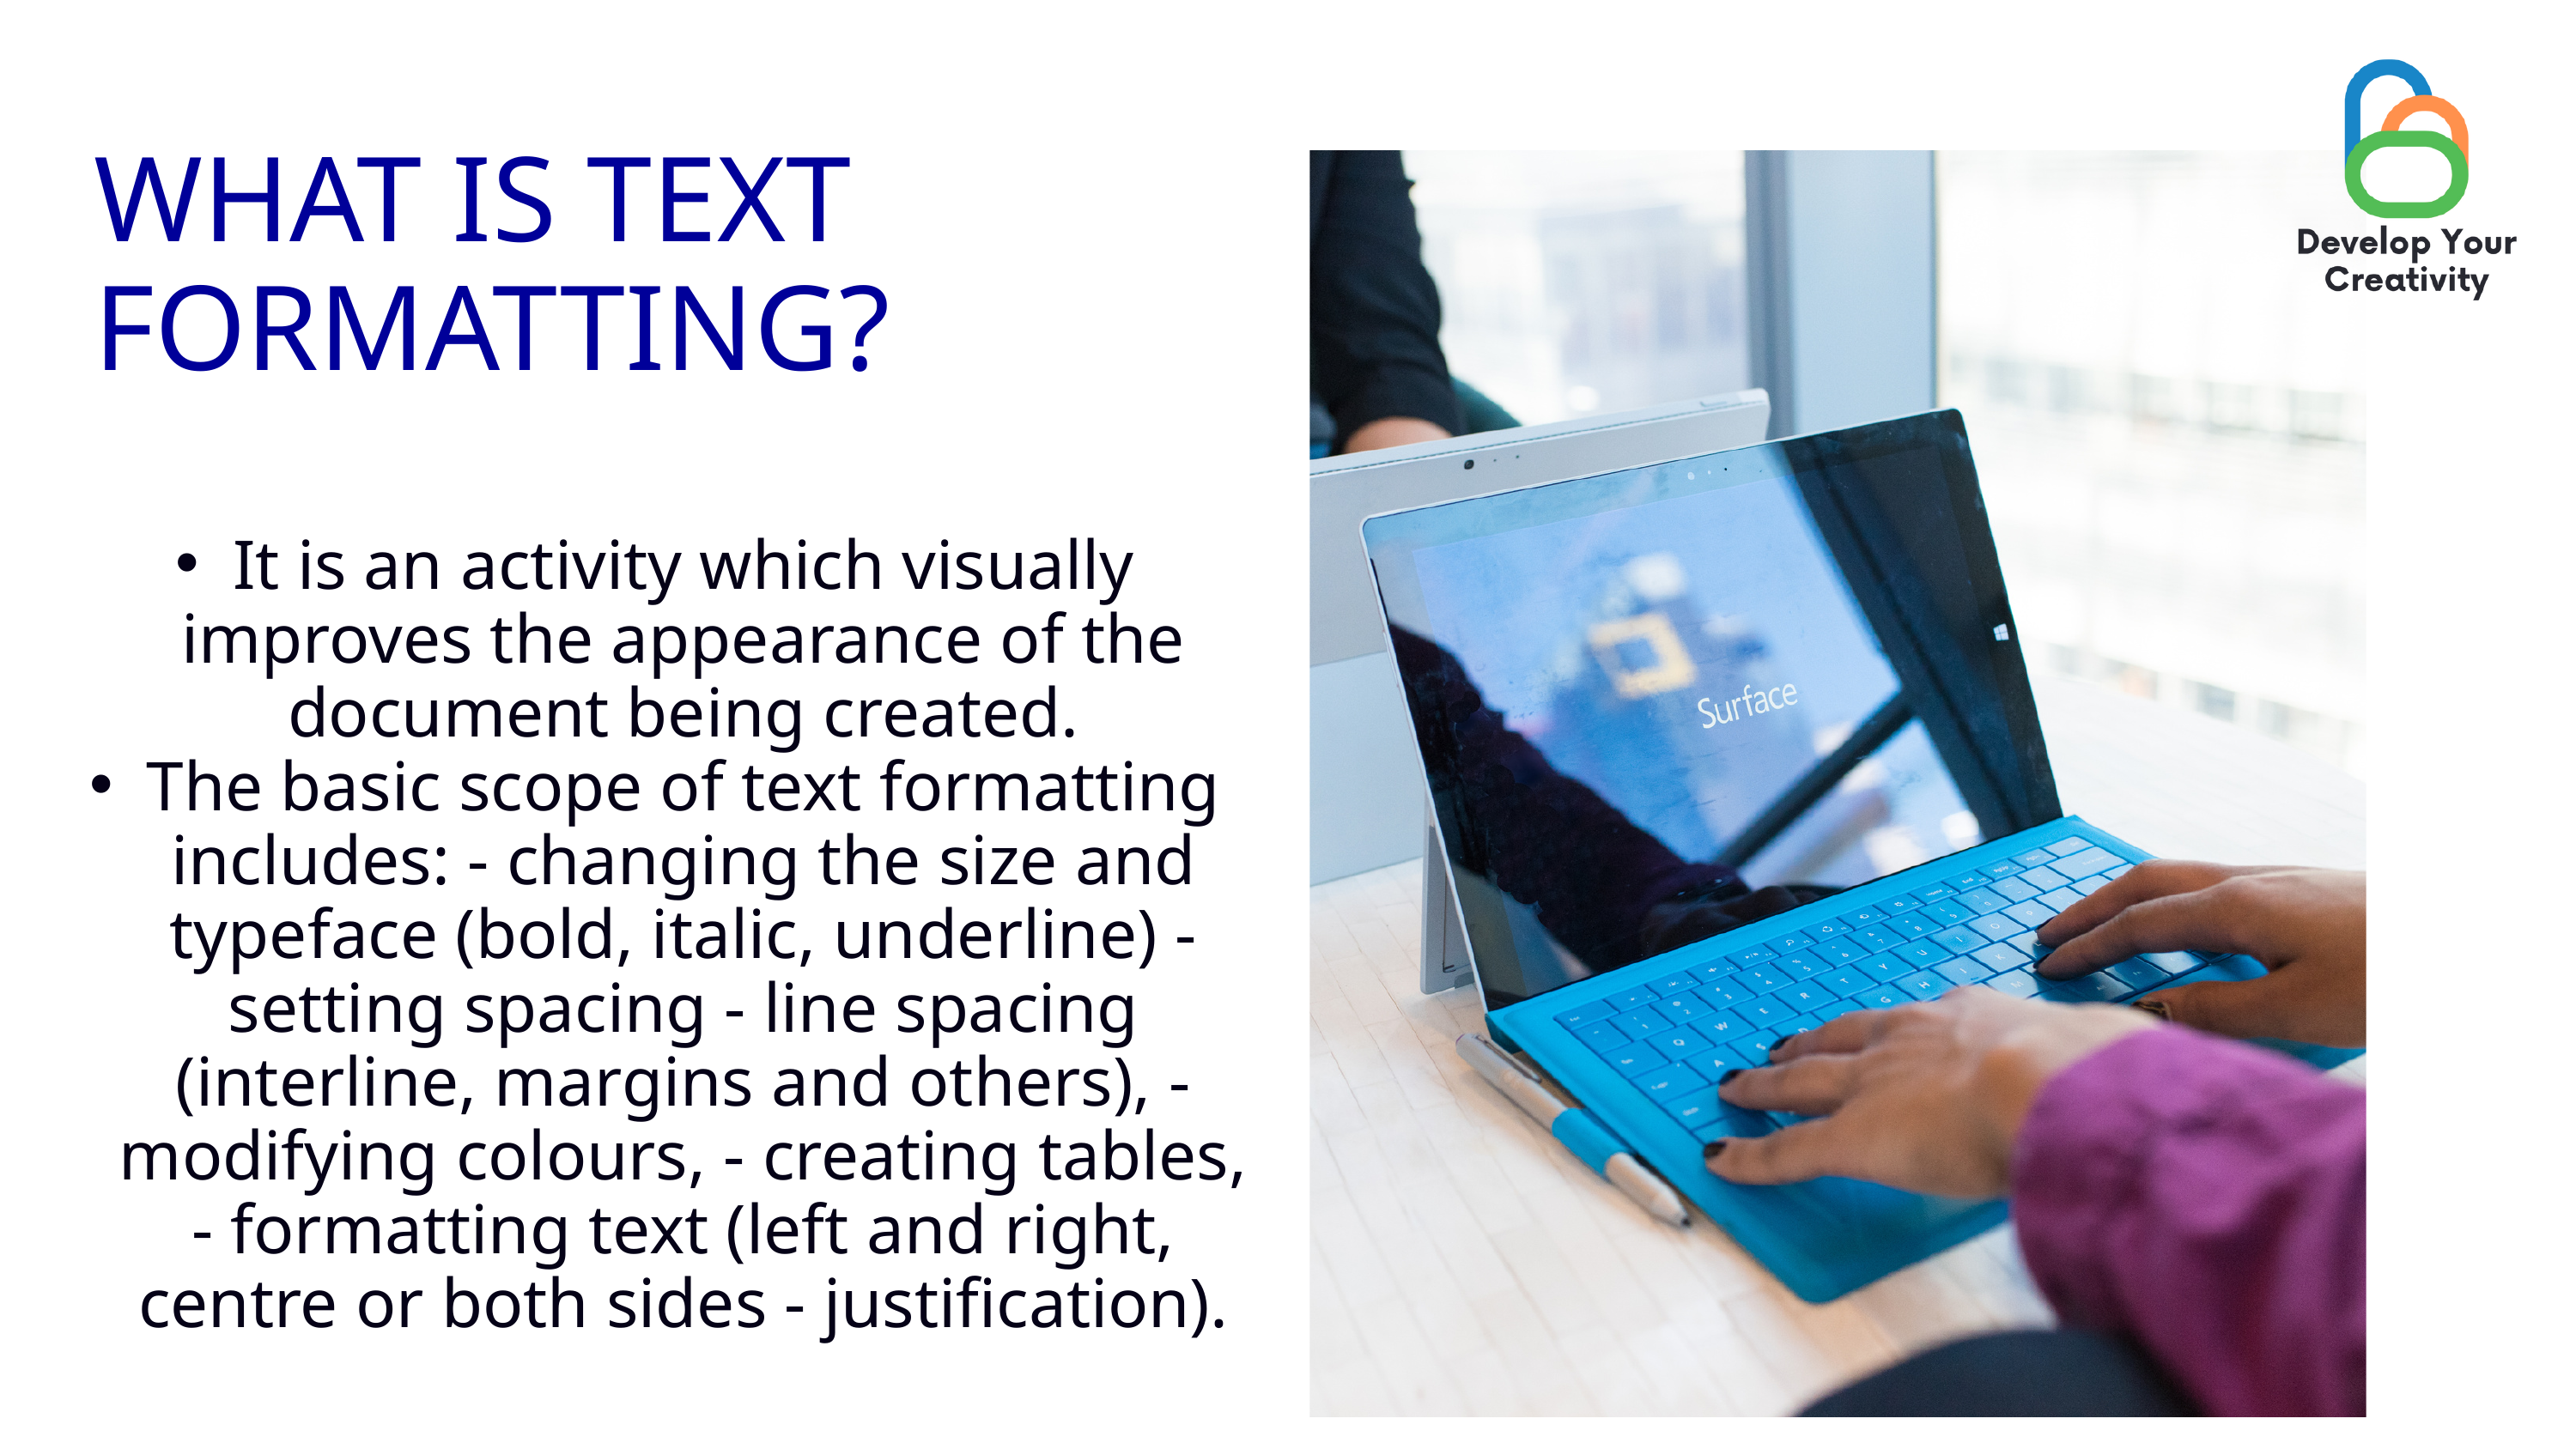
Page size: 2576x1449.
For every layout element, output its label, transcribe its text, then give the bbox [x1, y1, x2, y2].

text_box [2178, 0, 2576, 397]
text_box WHAT IS TEXT FORMATTING? [94, 136, 1400, 394]
text_box [1309, 150, 2366, 1417]
text_box It is an activity which visually improves the appearance of the document being created. The basic scope of text formatting includes: - changing the size and typeface (bold, italic, underline) - setting spacing - line spacing (interline, margins and others), - modifying colours, - creating tables, - formatting text (left and right, centre or both sides - justification). [0, 528, 1254, 1415]
